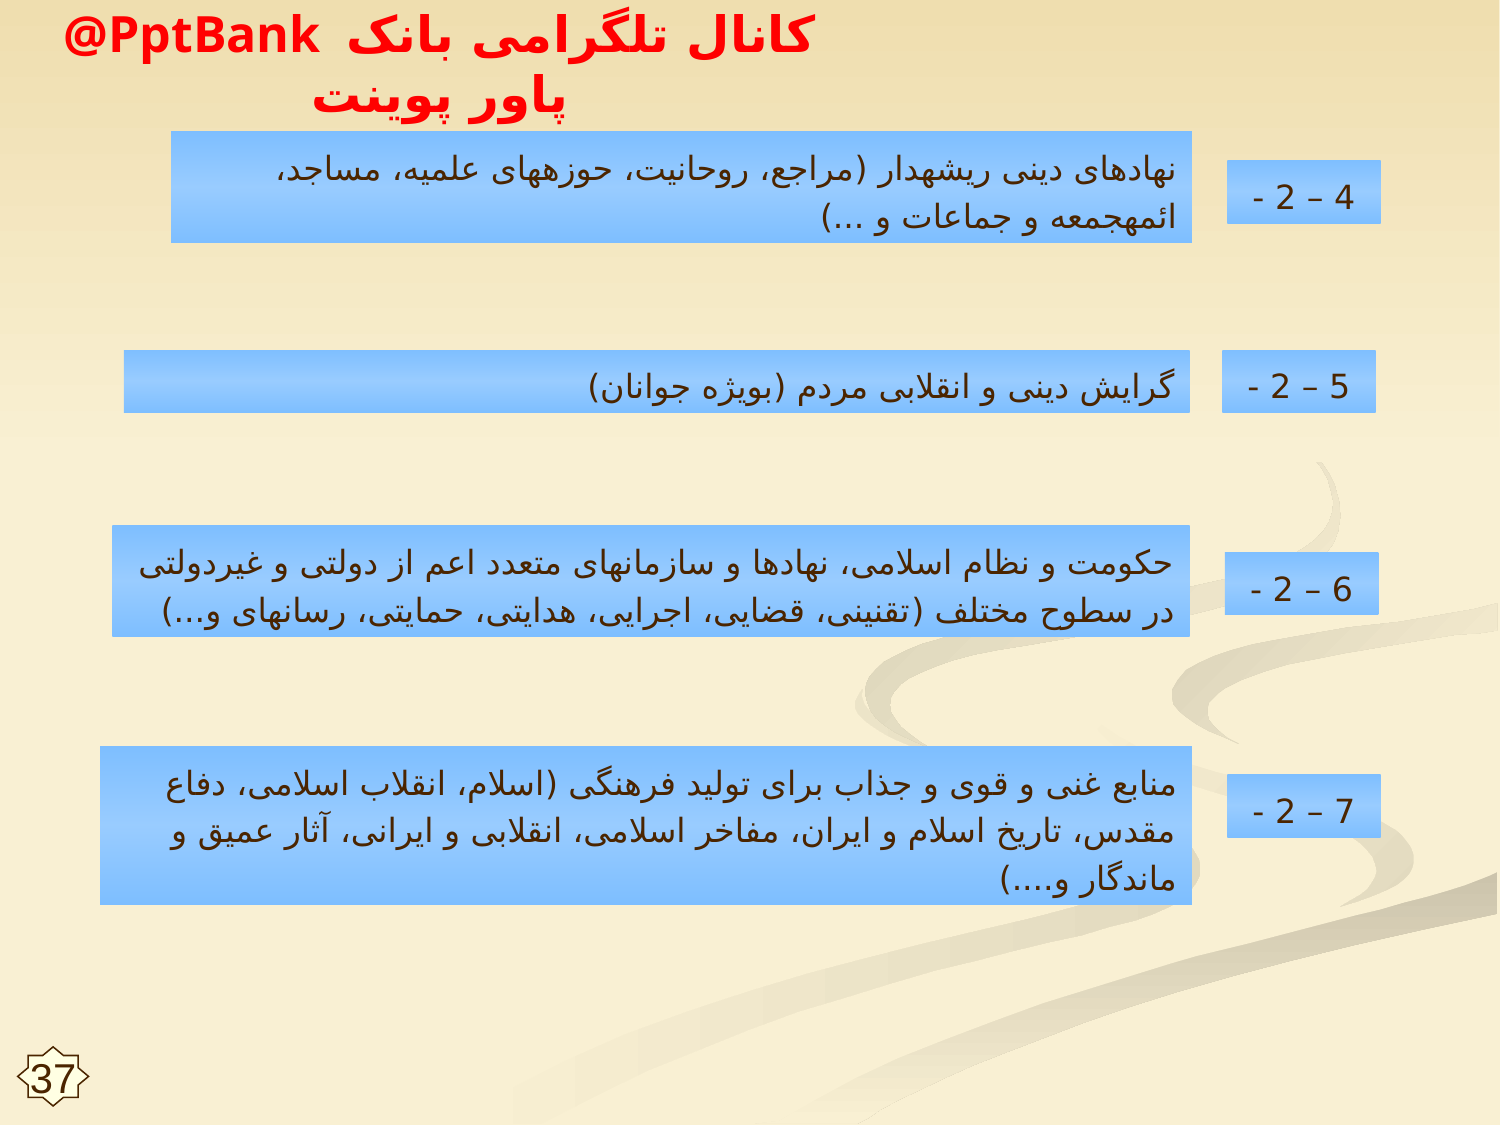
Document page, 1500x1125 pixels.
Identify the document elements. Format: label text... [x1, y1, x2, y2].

text_box 6 – 2 - [1224, 552, 1379, 615]
text_box نهادهاى دينى ريشه‏دار (مراجع، روحانيت، حوزه‏هاى علميه، مساجد، ائمه‏جمعه و جماعات و ...) [171, 131, 1192, 243]
text_box 37 [17, 1046, 89, 1106]
text_box 4 – 2 - [1227, 160, 1381, 224]
text_box منابع غنى و قوى و جذاب براى توليد فرهنگى (اسلام، انقلاب اسلامى، دفاع مقدس، تاريخ اسلام و ايران، مفاخر اسلامى، انقلابى و ايرانى، آثار عميق و ماندگار و....) [100, 746, 1192, 905]
text_box 7 – 2 - [1227, 774, 1381, 838]
text_box 5 – 2 - [1222, 350, 1376, 413]
text_box حكومت و نظام اسلامى، نهادها و سازمانهاى متعدد اعم از دولتى و غيردولتى در سطوح مختلف (تقنينى، قضايى، اجرايى، هدايتى، حمايتى، رسانه‏اى و...) [112, 525, 1190, 637]
text_box گرايش دينى و انقلابى مردم (بويژه جوانان) [123, 350, 1190, 413]
